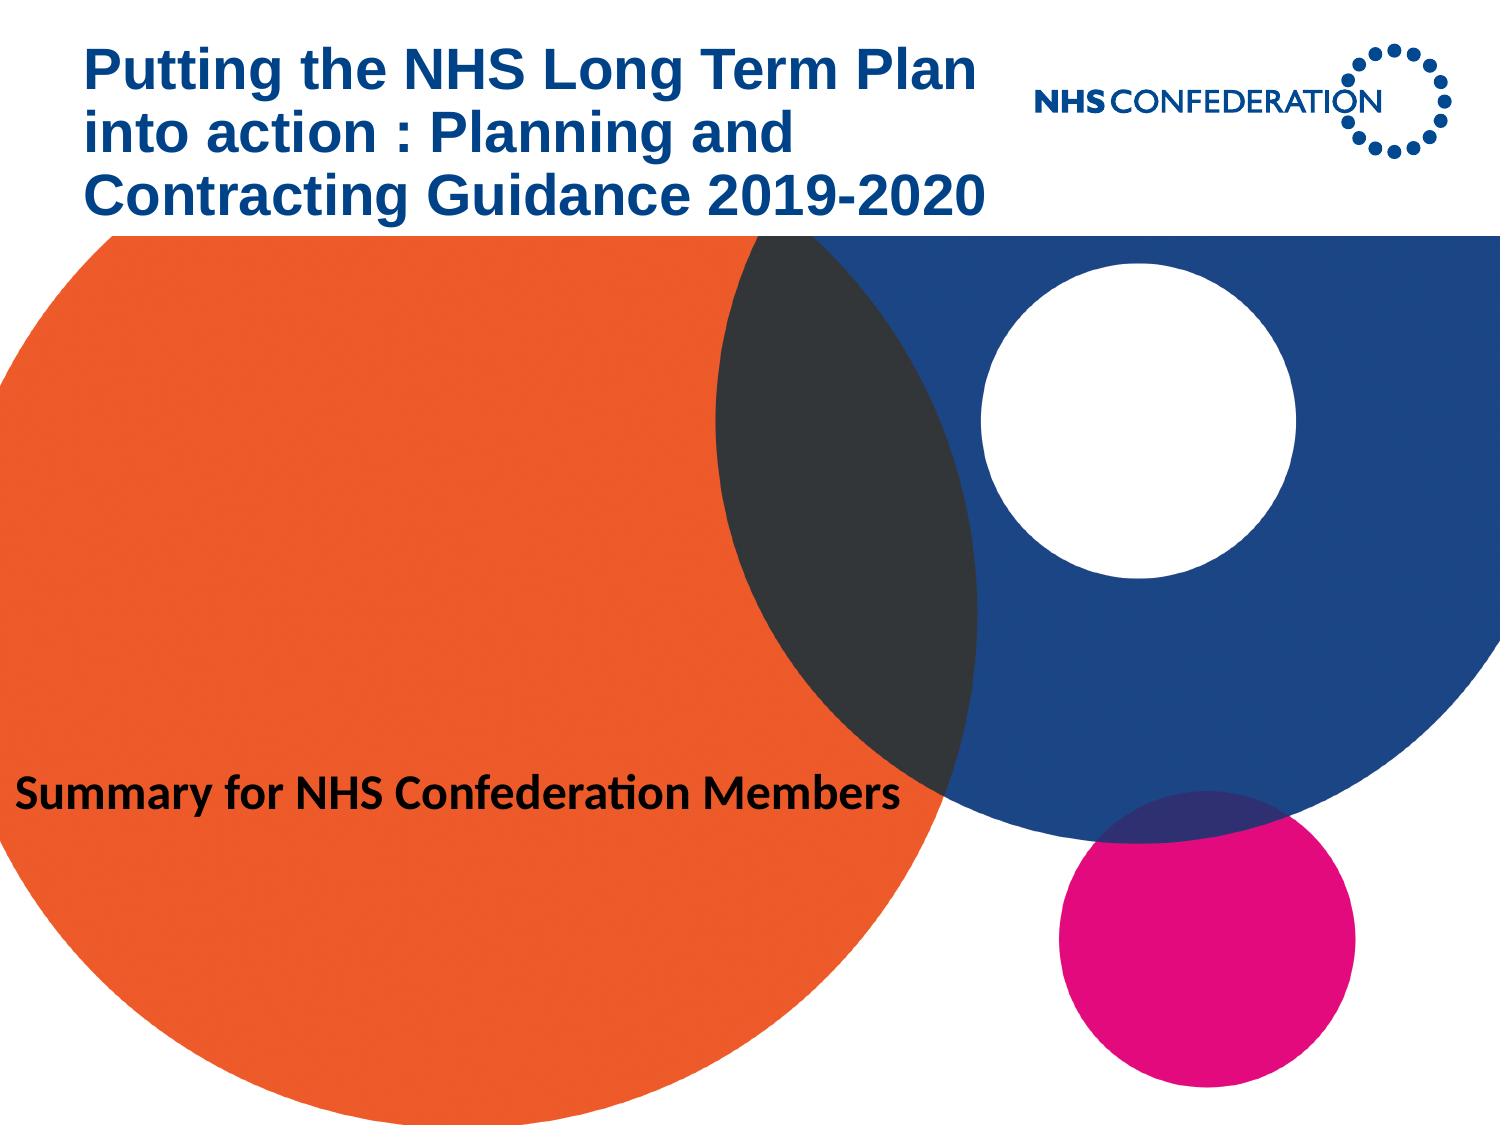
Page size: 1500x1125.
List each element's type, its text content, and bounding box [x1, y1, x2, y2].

text_box Summary for NHS Confederation Members [0, 752, 933, 827]
list Putting the NHS Long Term Plan into action : Planning and Contracting Guidance 2019-2020 [68, 31, 1086, 225]
